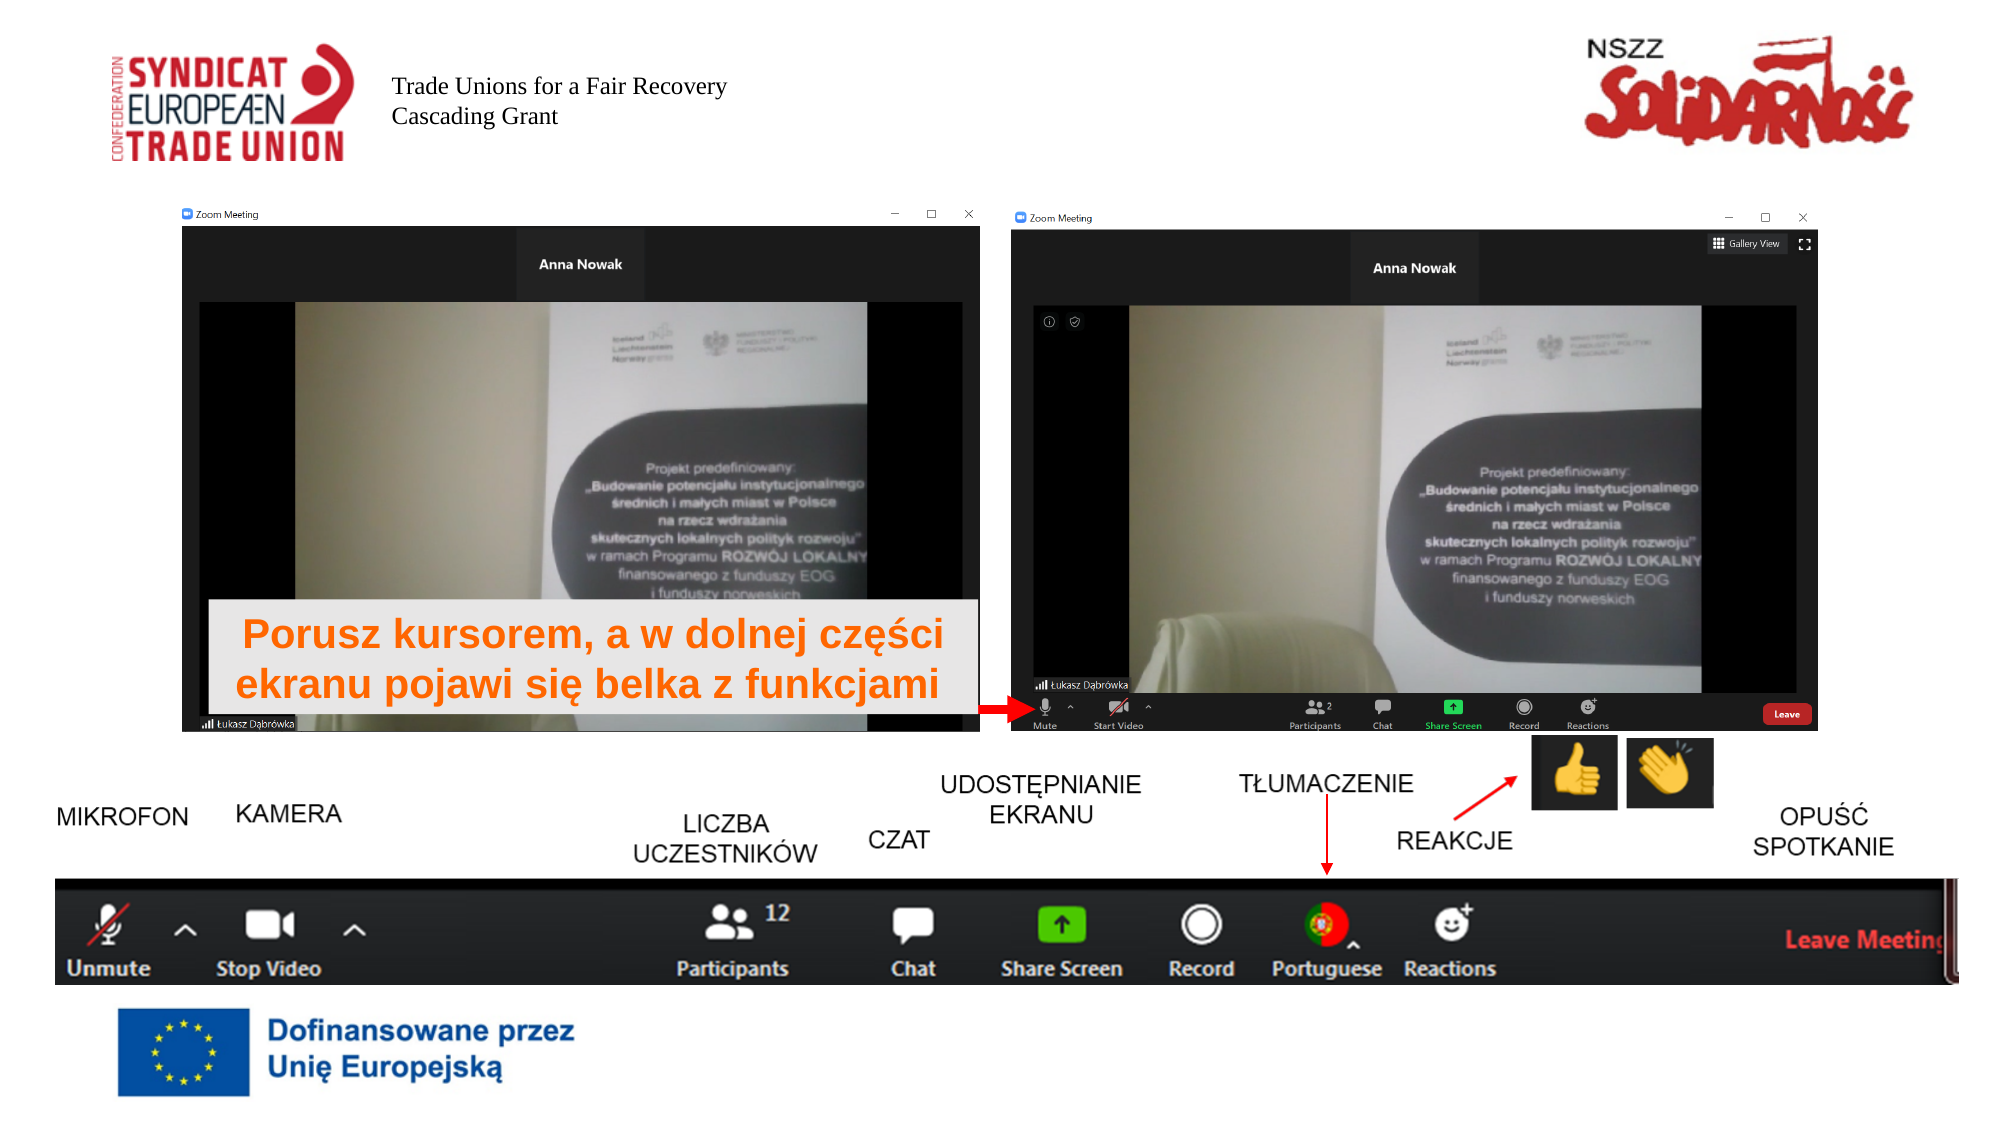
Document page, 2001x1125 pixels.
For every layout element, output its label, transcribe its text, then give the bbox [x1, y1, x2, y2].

text_box Trade Unions for a Fair Recovery Cascading Grant [376, 62, 773, 137]
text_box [182, 206, 1818, 732]
picture [112, 39, 357, 161]
picture [41, 735, 1959, 985]
picture [112, 1003, 665, 1102]
picture [1579, 30, 1920, 155]
